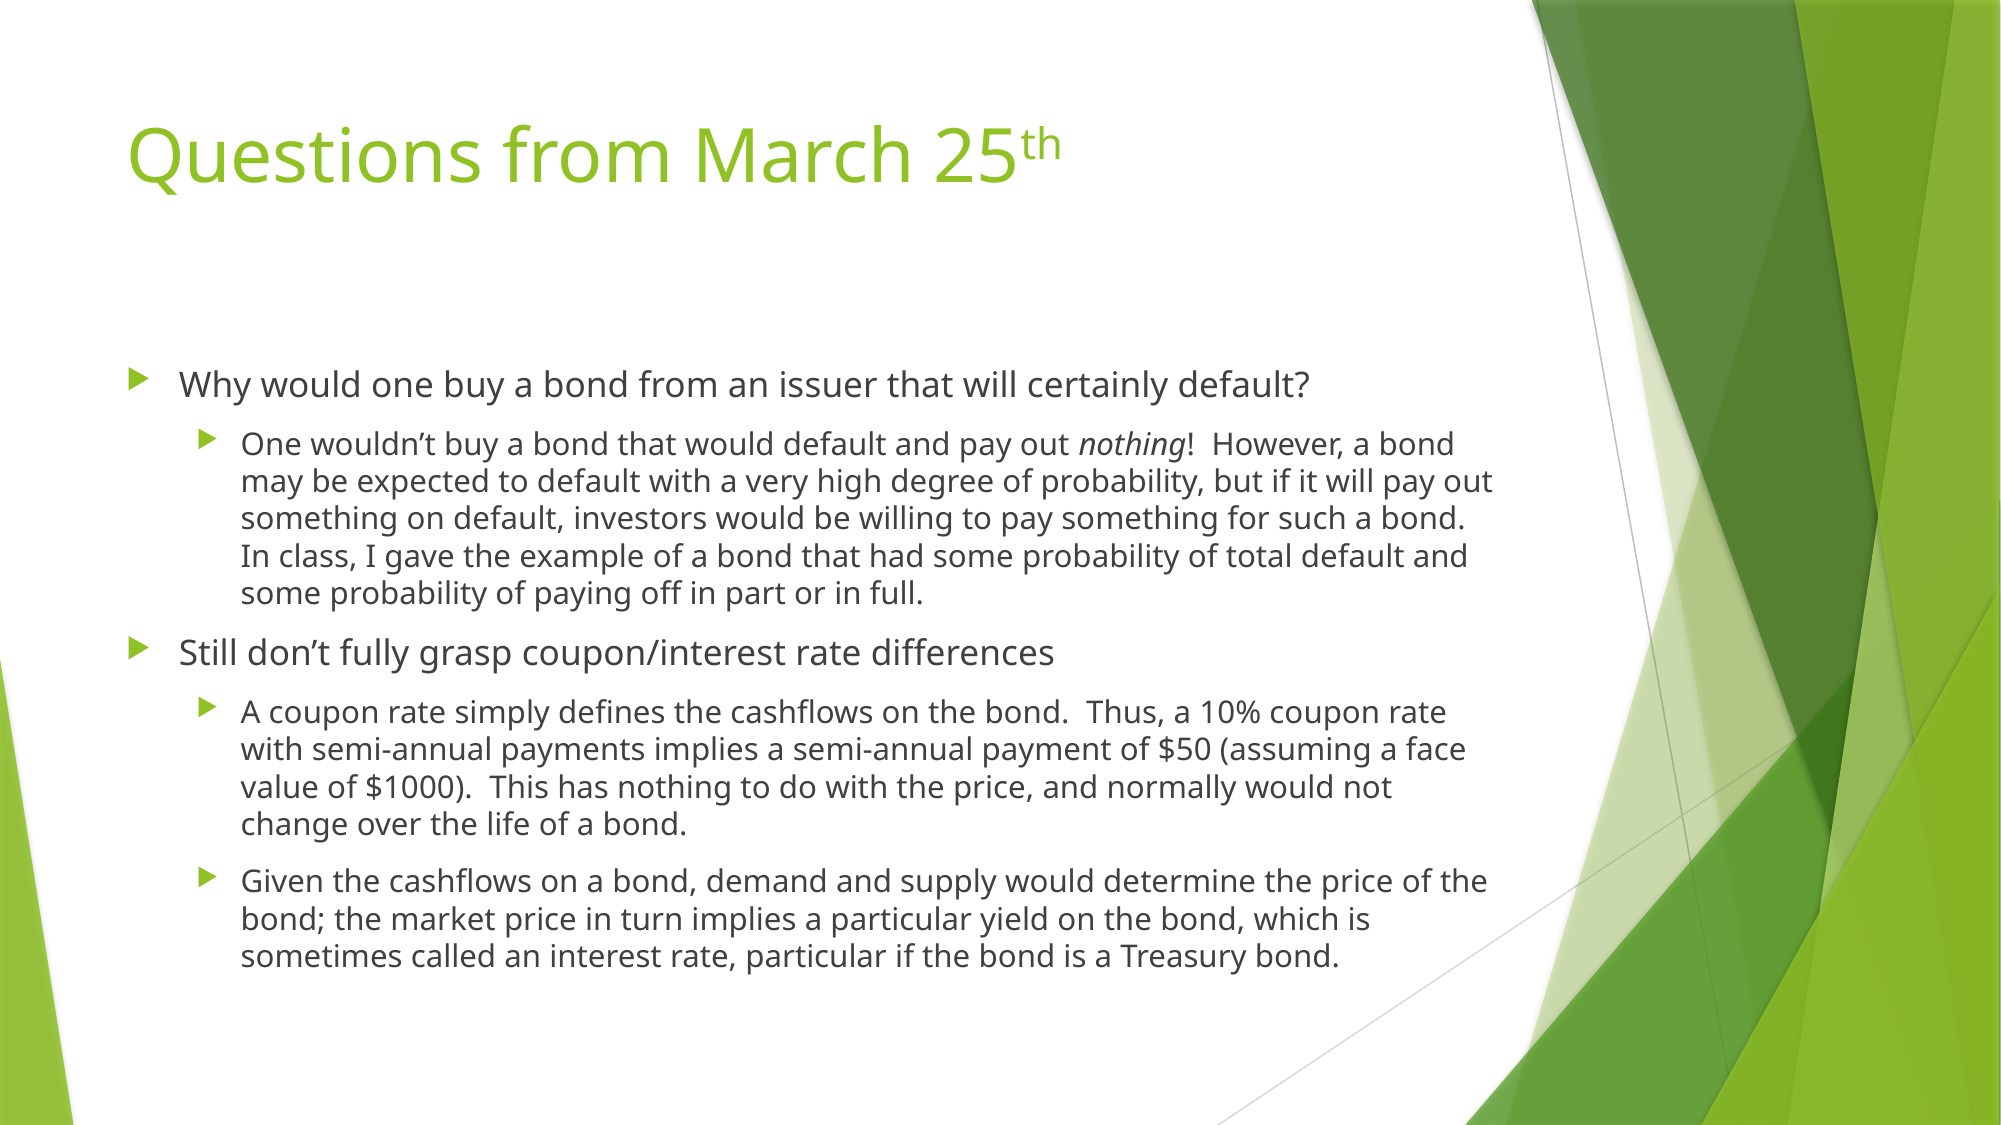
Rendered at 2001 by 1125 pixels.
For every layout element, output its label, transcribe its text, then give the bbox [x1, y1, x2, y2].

list Why would one buy a bond from an issuer that will certainly default? One wouldn’t buy a bond that would default and pay out nothing! However, a bond may be expected to default with a very high degree of probability, but if it will pay out something on default, investors would be willing to pay something for such a bond. In class, I gave the example of a bond that had some probability of total default and some probability of paying off in part or in full. Still don’t fully grasp coupon/interest rate differences A coupon rate simply defines the cashflows on the bond. Thus, a 10% coupon rate with semi-annual payments implies a semi-annual payment of $50 (assuming a face value of $1000). This has nothing to do with the price, and normally would not change over the life of a bond. Given the cashflows on a bond, demand and supply would determine the price of the bond; the market price in turn implies a particular yield on the bond, which is sometimes called an interest rate, particular if the bond is a Treasury bond. [111, 354, 1522, 992]
title Questions from March 25th [111, 99, 1522, 317]
